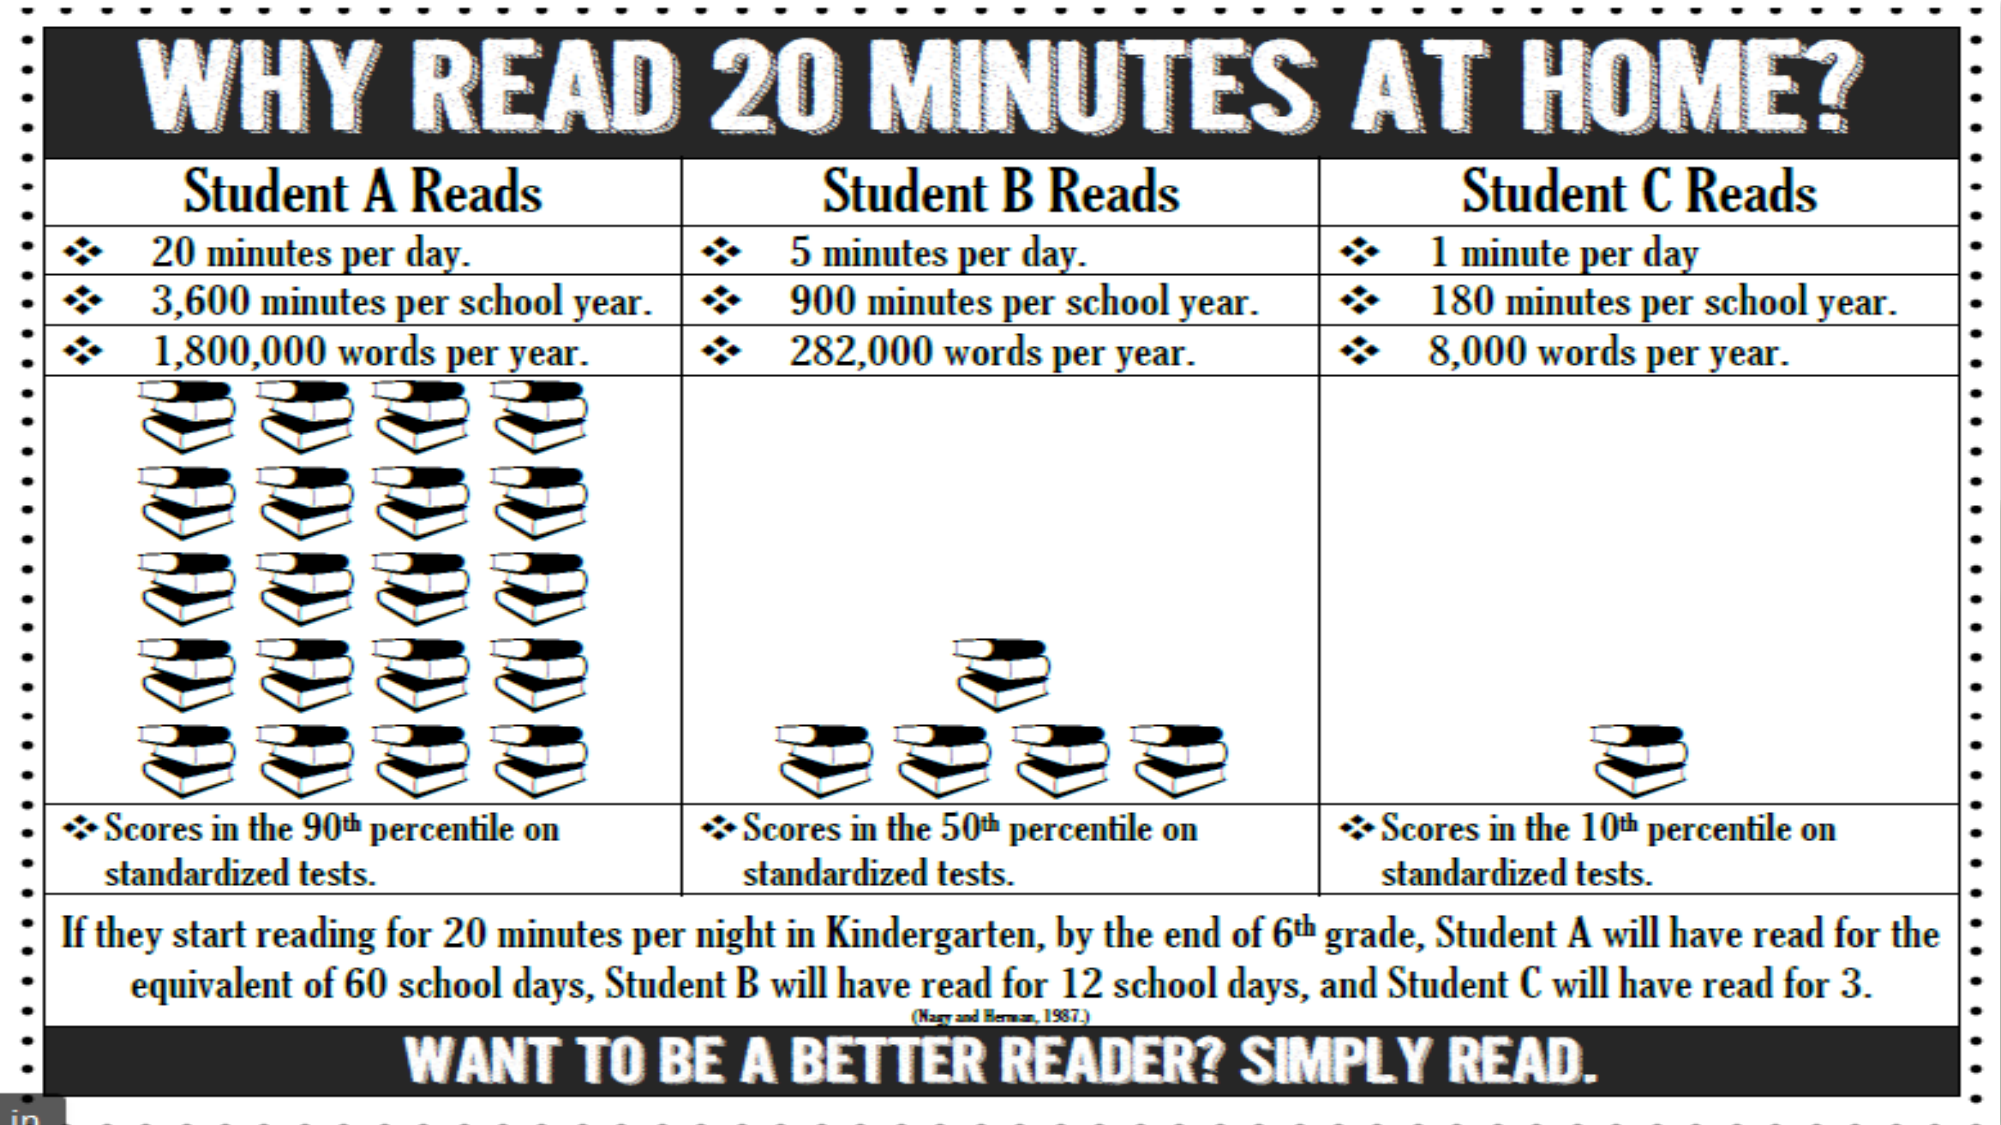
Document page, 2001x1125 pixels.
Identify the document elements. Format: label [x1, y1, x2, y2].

list [0, 0, 2000, 1125]
